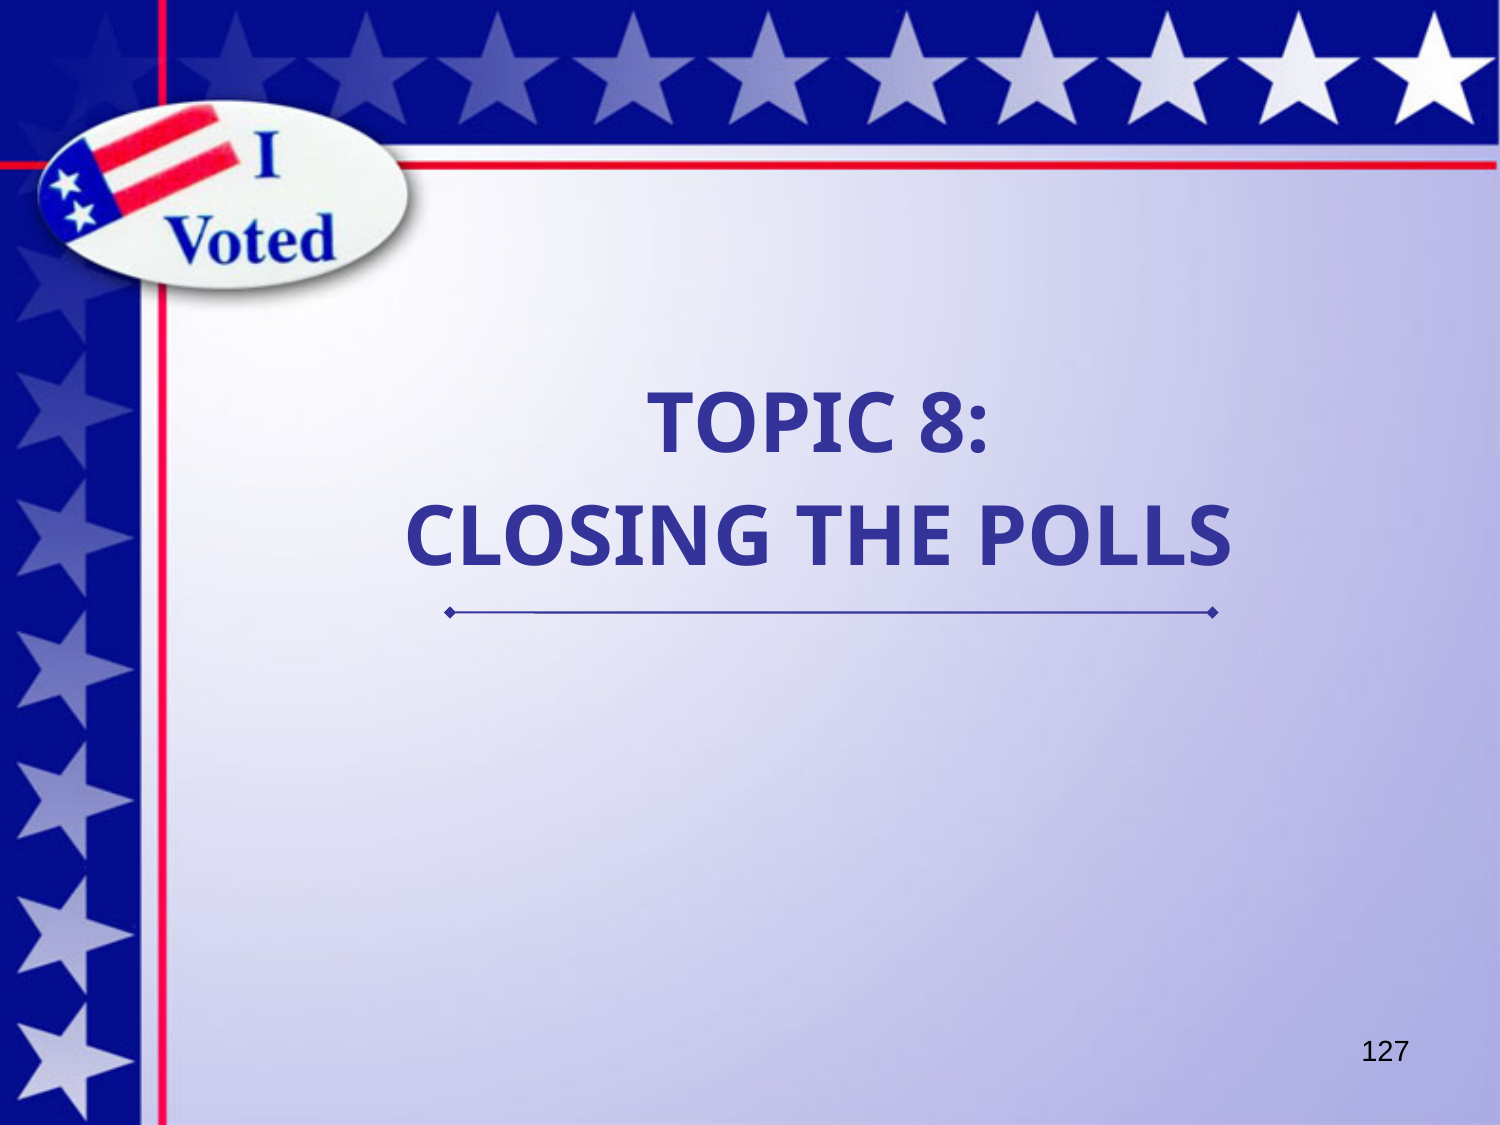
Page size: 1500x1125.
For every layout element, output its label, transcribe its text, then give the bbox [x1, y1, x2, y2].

slide_number 127 [1074, 1024, 1426, 1103]
title TOPIC 8: [174, 374, 1463, 463]
text_box CLOSING THE POLLS [174, 474, 1463, 590]
picture [0, 0, 1500, 1125]
text_box [443, 606, 1219, 619]
